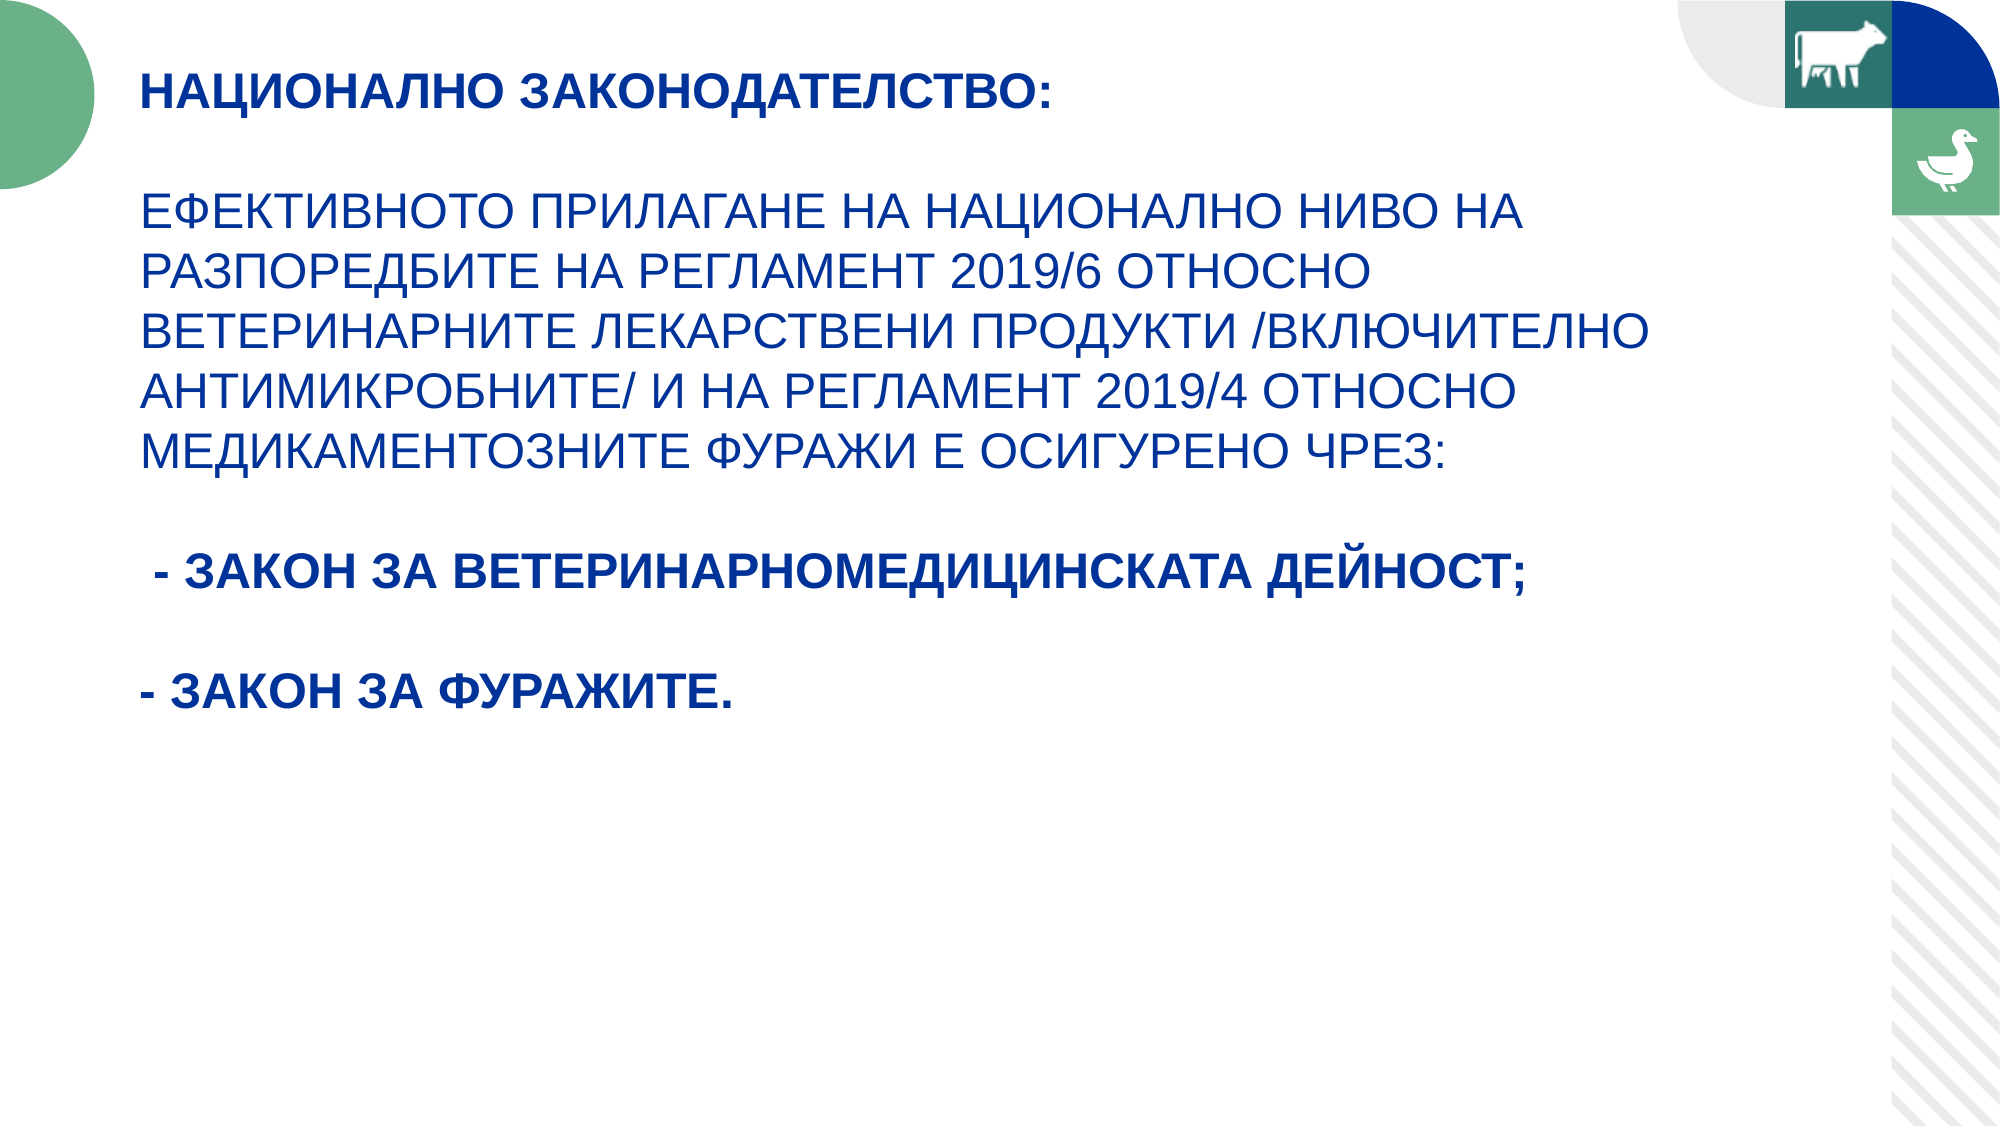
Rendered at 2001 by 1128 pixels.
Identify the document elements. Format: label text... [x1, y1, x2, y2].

list НАЦИОНАЛНО ЗАКОНОДАТЕЛСТВО: ЕФЕКТИВНОТО ПРИЛАГАНЕ НА НАЦИОНАЛНО НИВО НА РАЗПОРЕДБИТЕ НА РЕГЛАМЕНТ 2019/6 ОТНОСНО ВЕТЕРИНАРНИТЕ ЛЕКАРСТВЕНИ ПРОДУКТИ /ВКЛЮЧИТЕЛНО АНТИМИКРОБНИТЕ/ И НА РЕГЛАМЕНТ 2019/4 ОТНОСНО МЕДИКАМЕНТОЗНИТЕ ФУРАЖИ Е ОСИГУРЕНО ЧРЕЗ: - ЗАКОН ЗА ВЕТЕРИНАРНОМЕДИЦИНСКАТА ДЕЙНОСТ; - ЗАКОН ЗА ФУРАЖИТЕ. [125, 51, 1678, 1026]
picture [1795, 20, 1888, 88]
